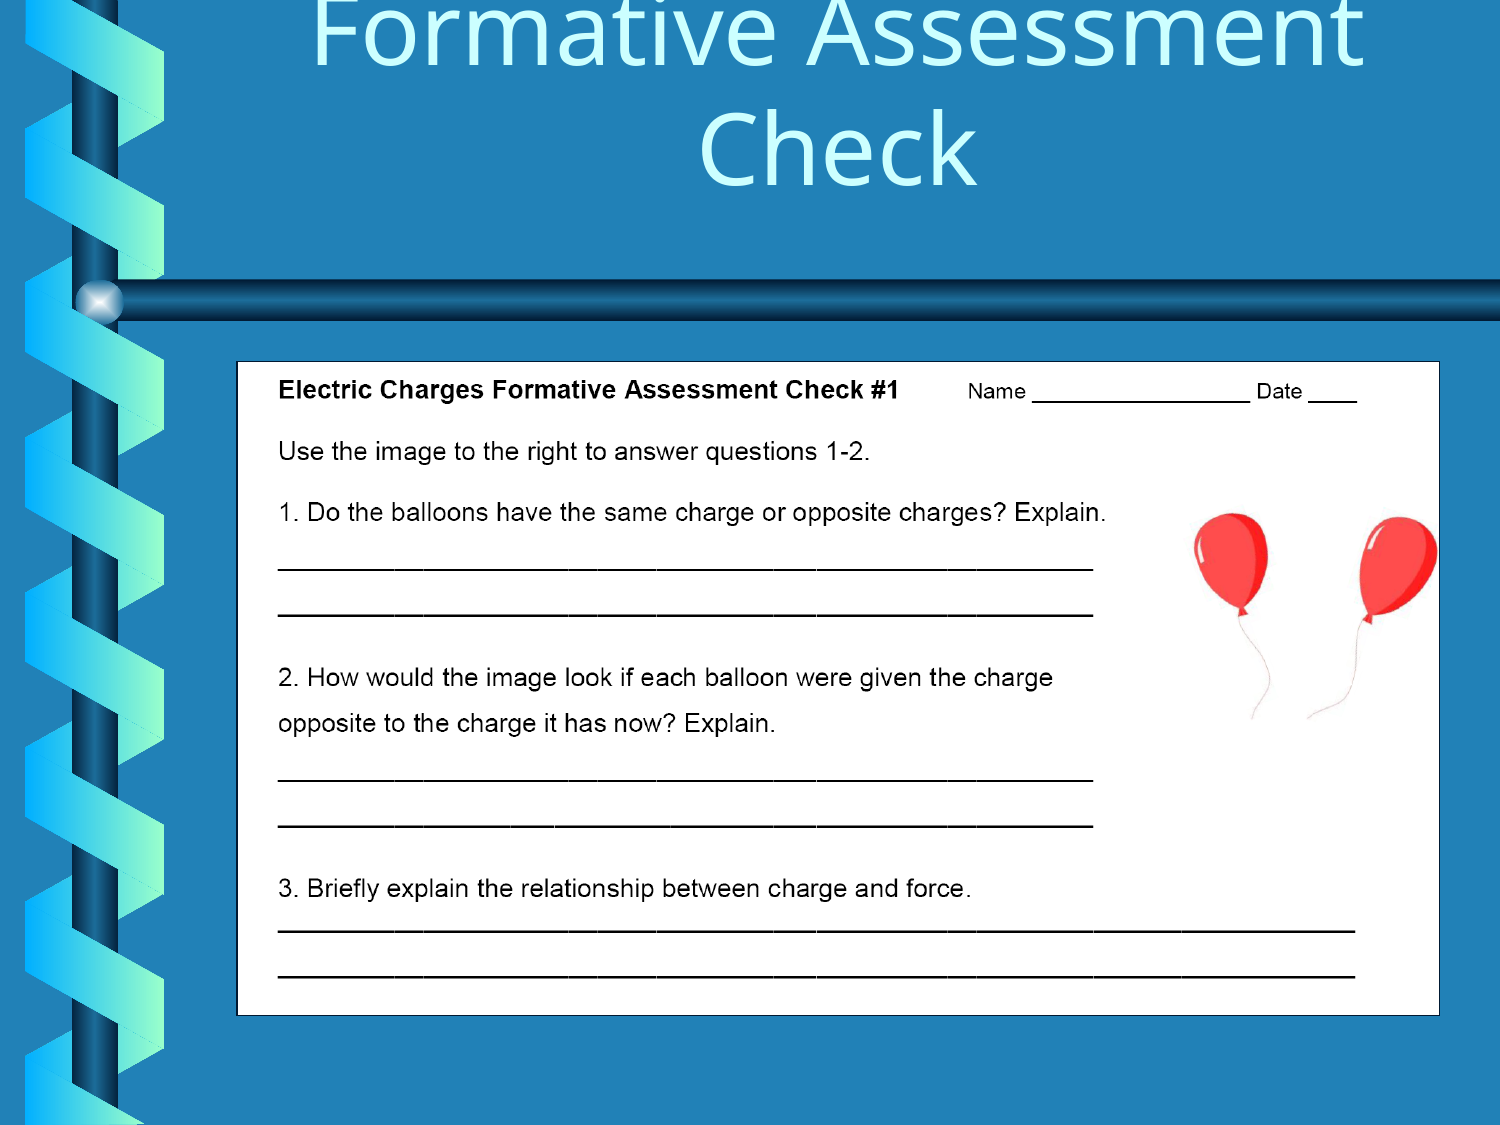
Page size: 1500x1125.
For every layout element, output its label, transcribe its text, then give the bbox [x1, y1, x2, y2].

title Formative Assessment Check [200, 68, 1475, 213]
picture [237, 362, 1439, 1015]
